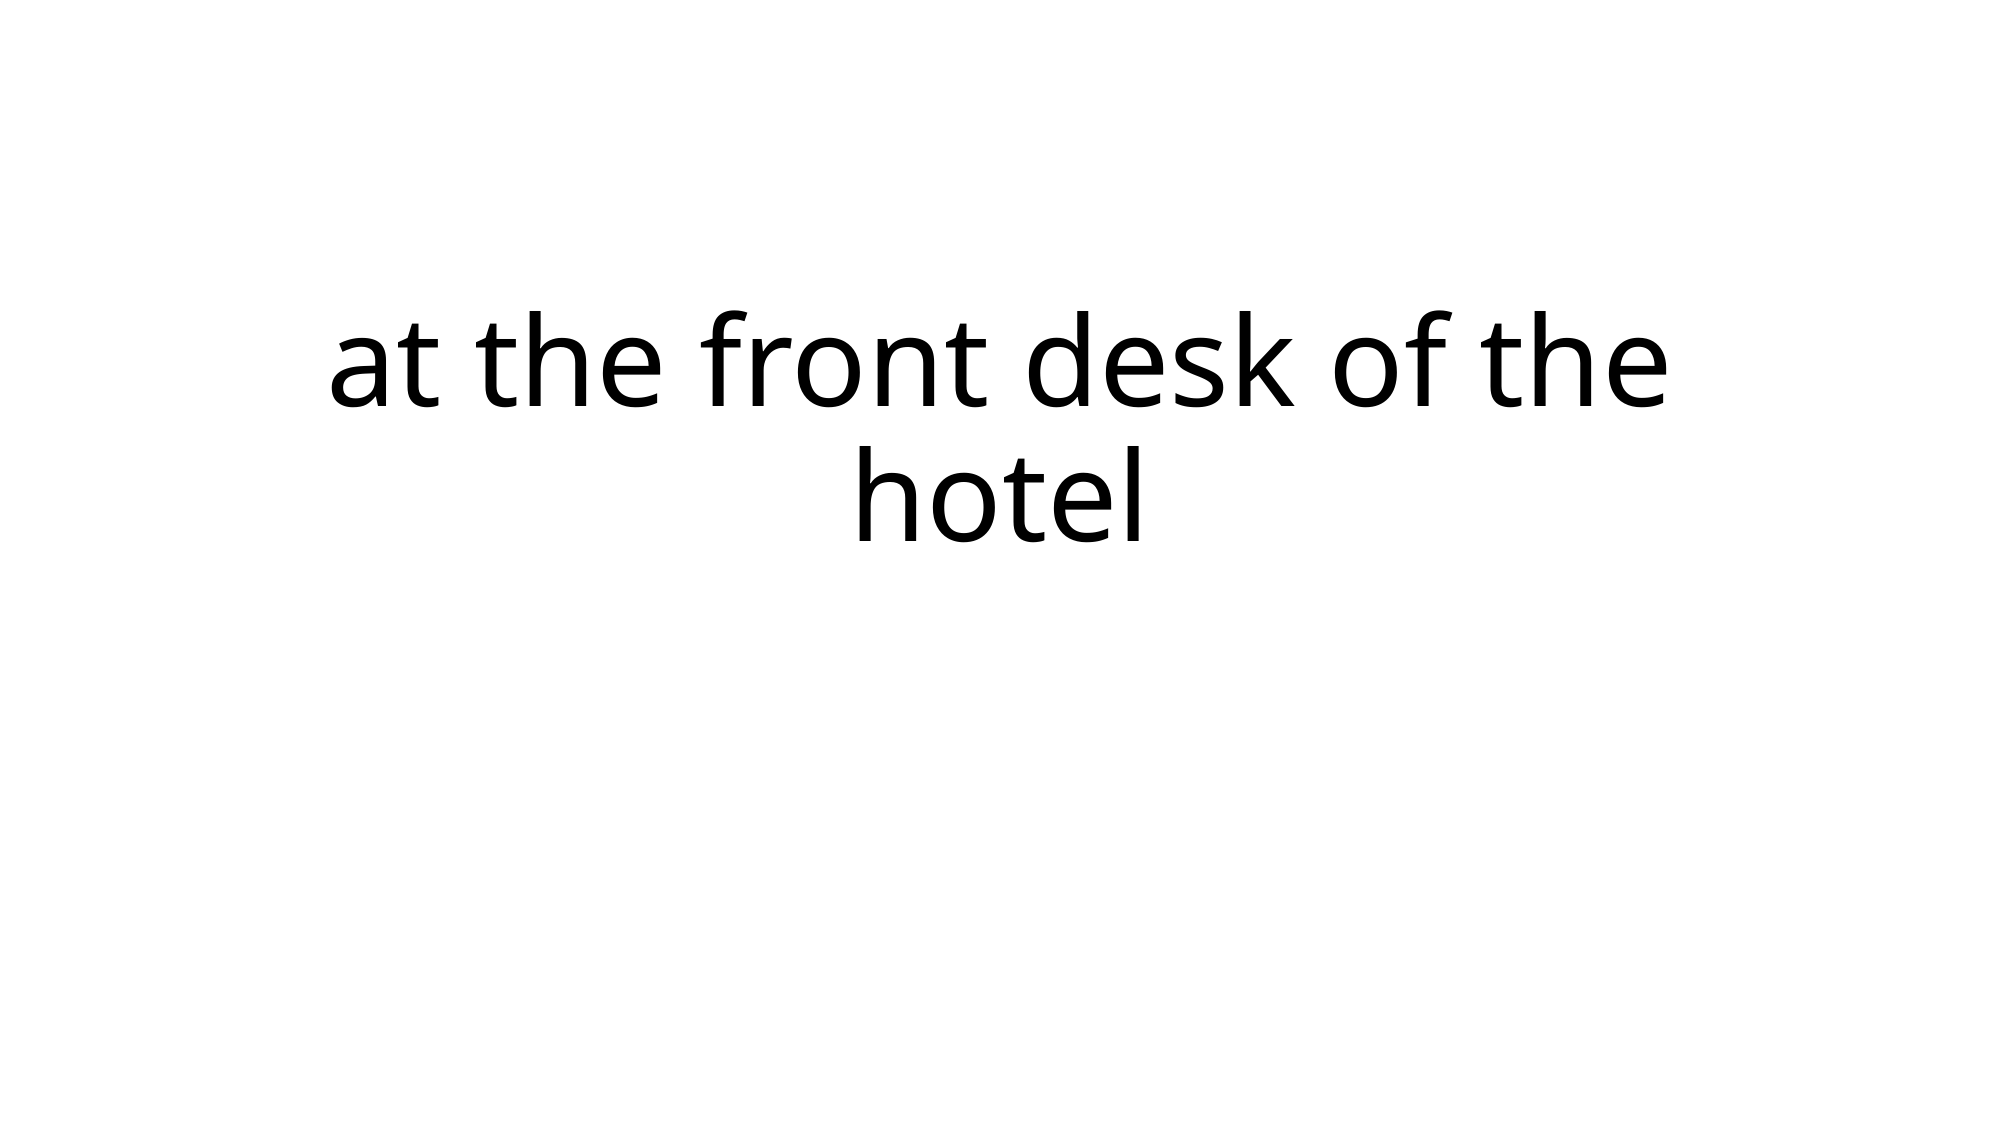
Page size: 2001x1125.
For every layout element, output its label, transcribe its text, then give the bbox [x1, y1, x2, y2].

title at the front desk of the hotel [249, 184, 1750, 576]
